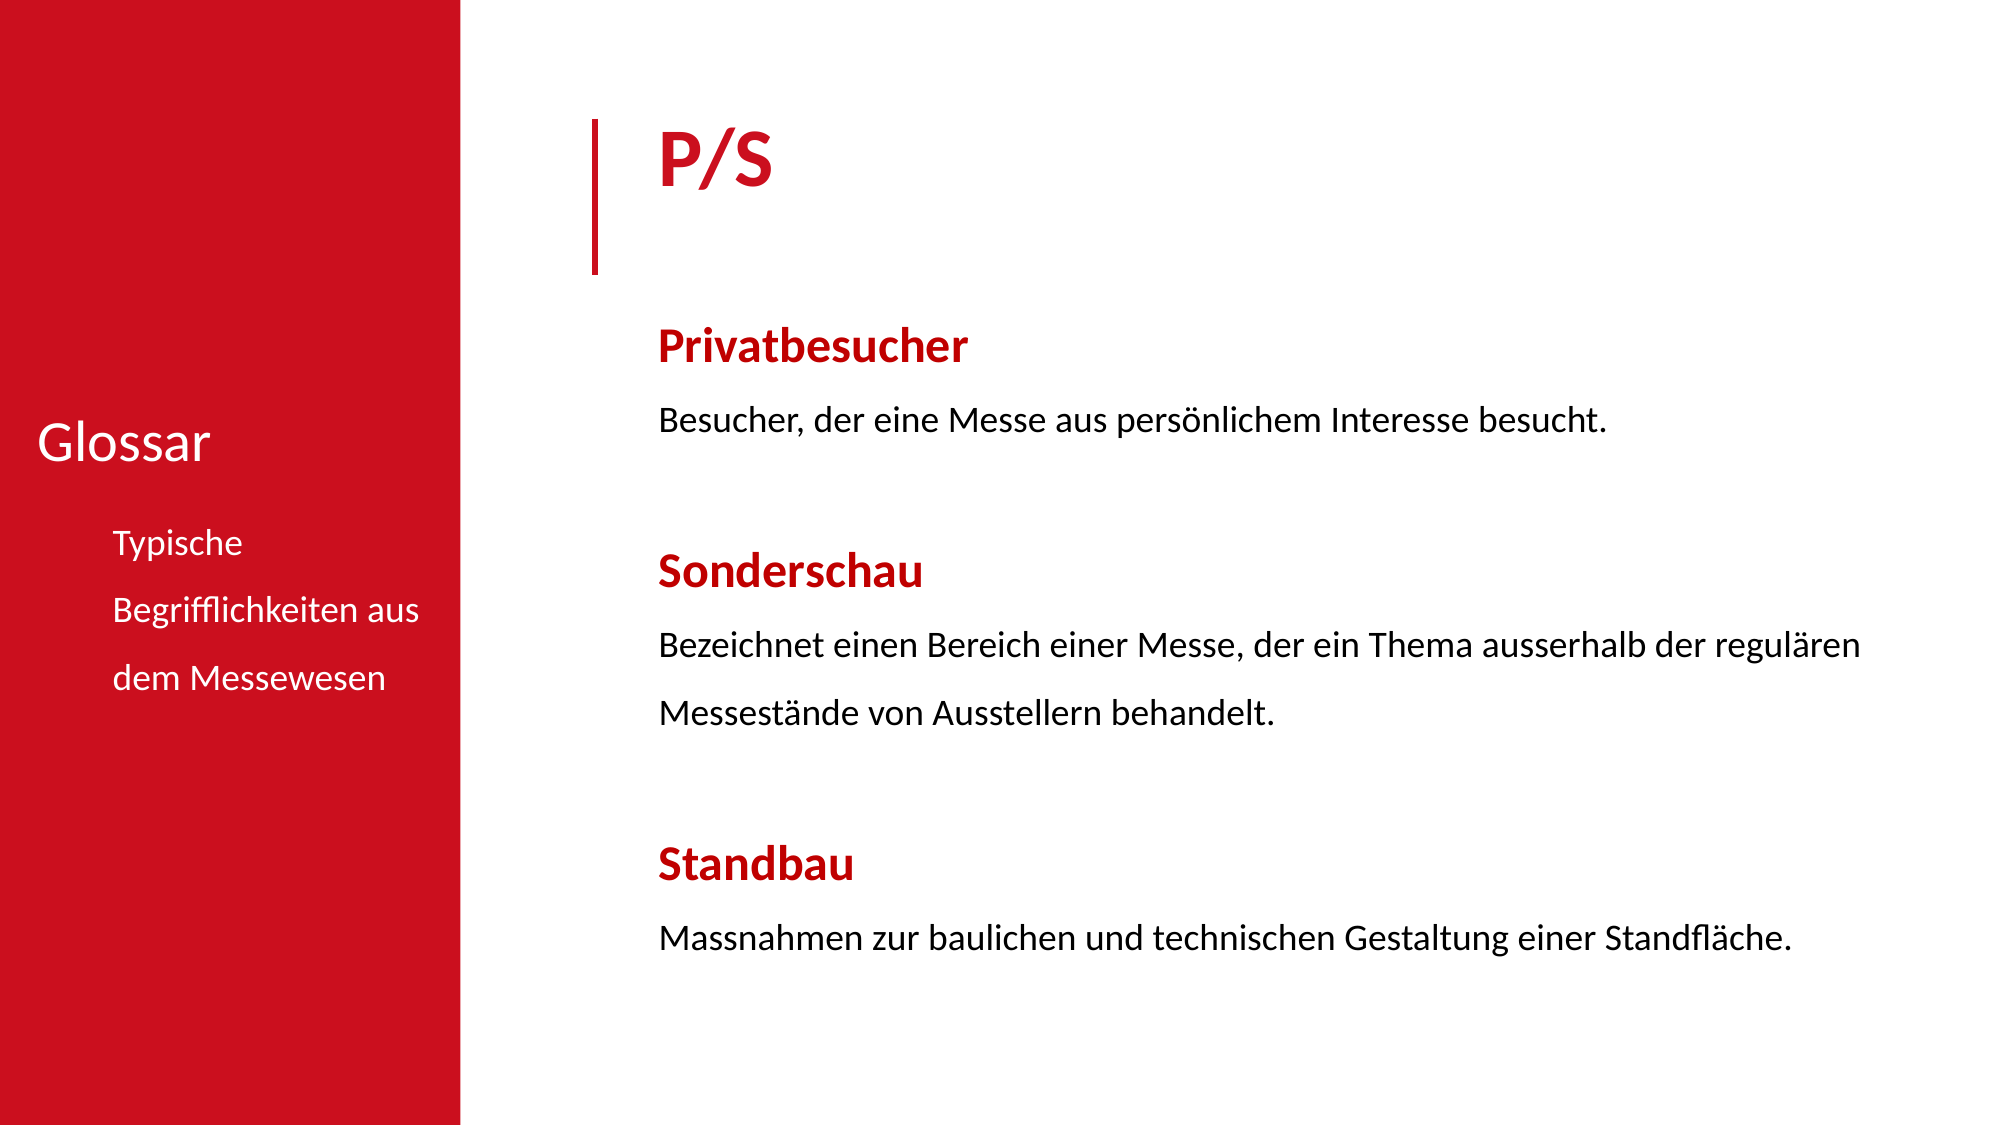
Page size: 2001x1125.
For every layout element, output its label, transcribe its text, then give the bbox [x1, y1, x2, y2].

text_box P/S [643, 95, 1624, 319]
text_box Glossar Typische Begrifflichkeiten aus dem Messewesen [22, 360, 447, 706]
text_box [0, 0, 461, 1125]
text_box Privatbesucher Besucher, der eine Messe aus persönlichem Interesse besucht. Sonderschau Bezeichnet einen Bereich einer Messe, der ein Thema ausserhalb der regulären Messestände von Ausstellern behandelt. Standbau Massnahmen zur baulichen und technischen Gestaltung einer Standfläche. [643, 275, 1960, 966]
